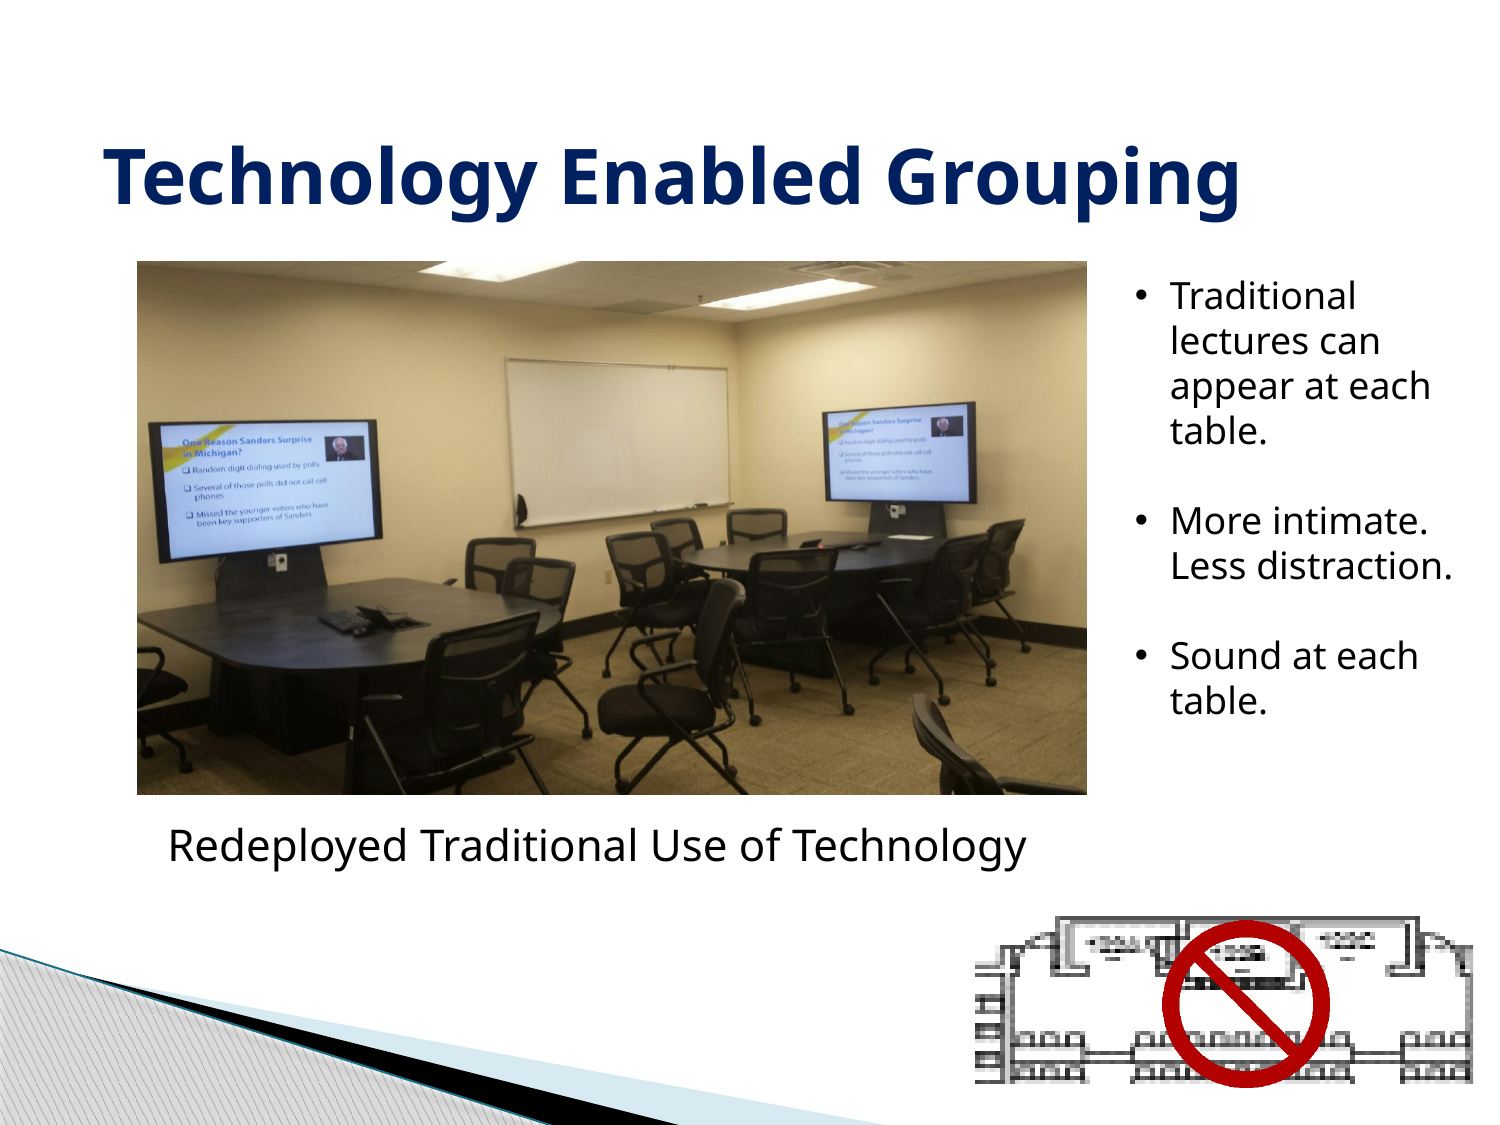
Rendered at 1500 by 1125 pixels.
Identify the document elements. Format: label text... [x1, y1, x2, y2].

picture [137, 260, 1087, 796]
text_box Traditional lectures can appear at each table. More intimate. Less distraction. Sound at each table. [1119, 264, 1488, 775]
picture [974, 892, 1474, 1089]
text_box Redeployed Traditional Use of Technology [135, 809, 1070, 878]
title Technology Enabled Grouping [87, 82, 1269, 265]
